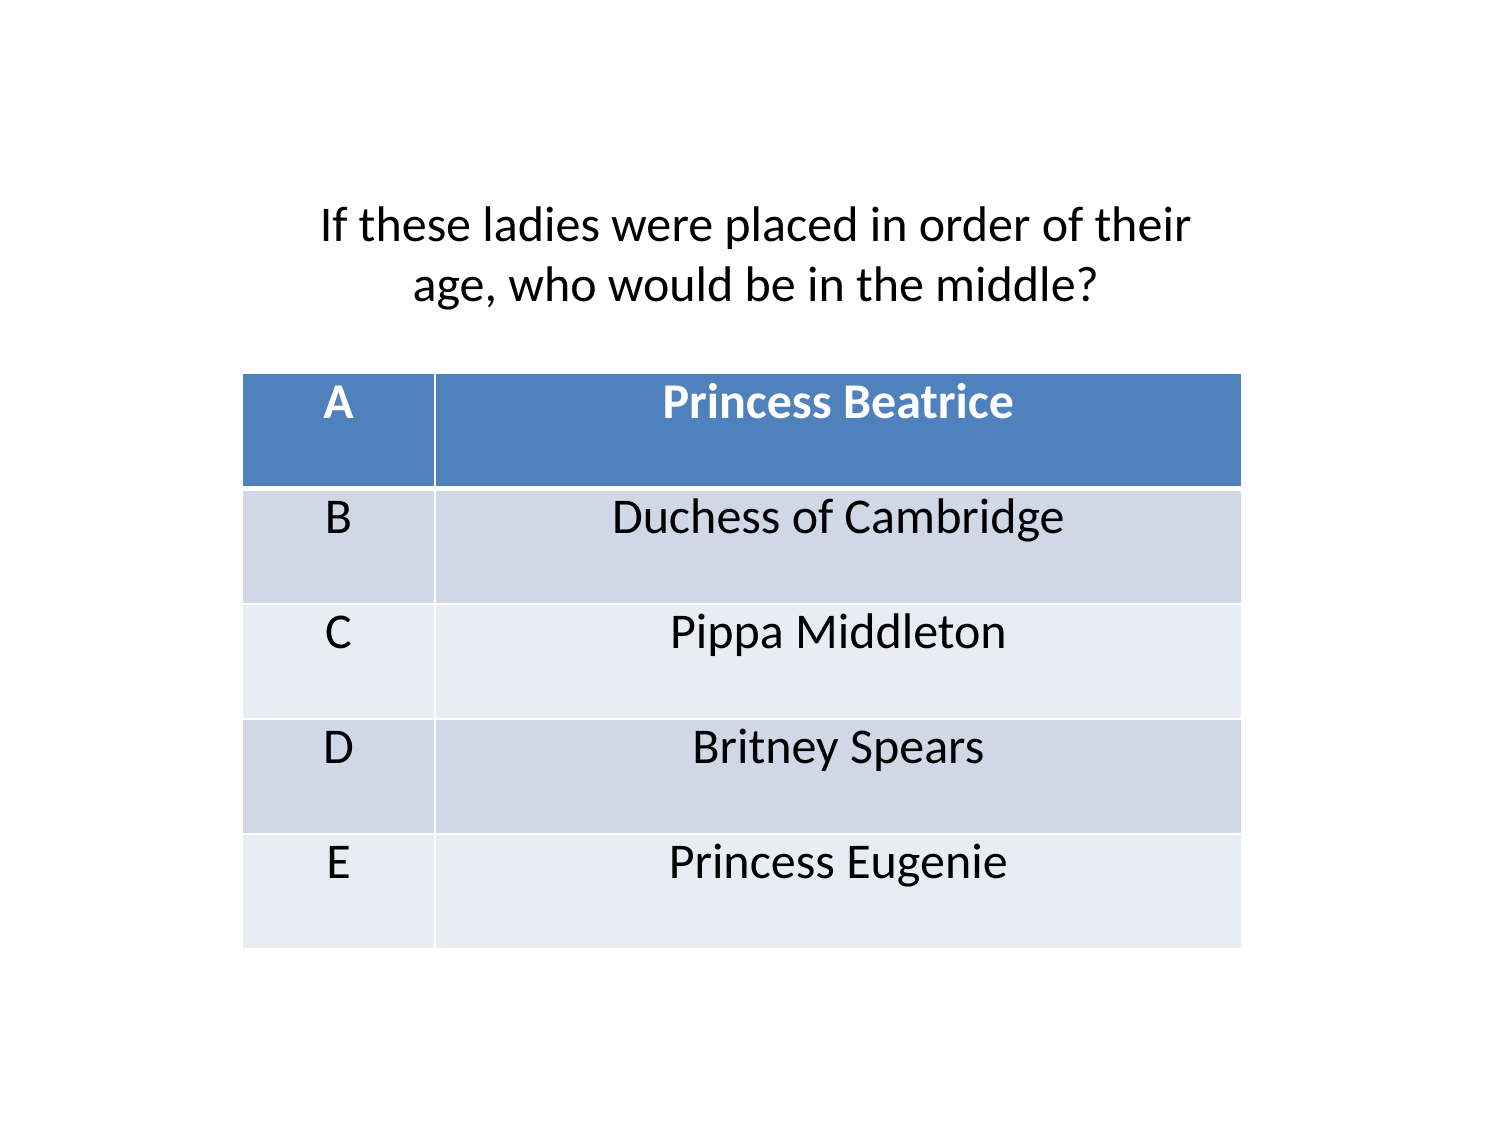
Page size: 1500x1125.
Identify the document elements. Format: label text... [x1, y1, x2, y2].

text_box If these ladies were placed in order of their age, who would be in the middle? [277, 184, 1235, 320]
table_header A [243, 374, 434, 486]
table_header Princess Beatrice [436, 374, 1241, 486]
table_cell Princess Eugenie [436, 835, 1241, 948]
table_cell E [243, 835, 434, 948]
table_cell Pippa Middleton [436, 605, 1241, 718]
table_cell Duchess of Cambridge [436, 491, 1241, 603]
table_cell B [243, 491, 434, 603]
table_cell C [243, 605, 434, 718]
table_cell Britney Spears [436, 720, 1241, 833]
table_cell D [243, 720, 434, 833]
